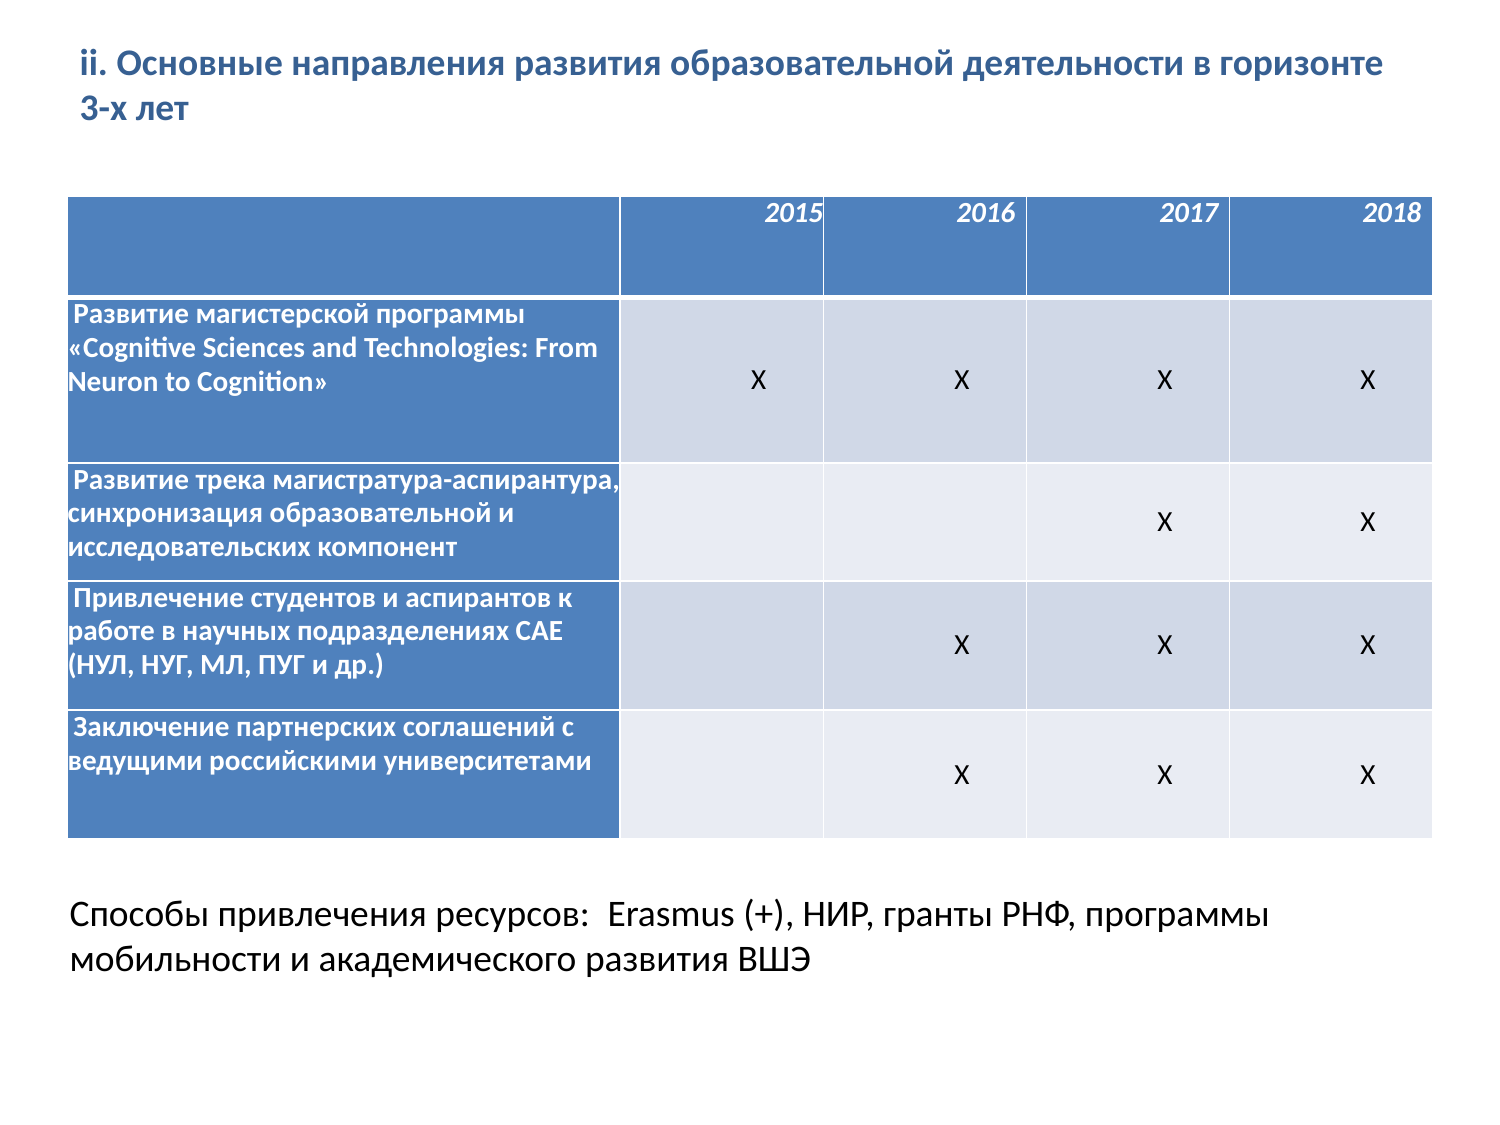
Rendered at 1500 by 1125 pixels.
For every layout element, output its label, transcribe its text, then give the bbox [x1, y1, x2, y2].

table_cell [824, 464, 1026, 580]
table_cell Х [1230, 300, 1432, 462]
table_cell [621, 582, 823, 709]
table_header 2018 [1230, 197, 1432, 295]
table_cell Х [1027, 464, 1229, 580]
table_header 2015 [621, 197, 823, 295]
table_cell Х [1230, 711, 1432, 838]
text_box Способы привлечения ресурсов: Erasmus (+), НИР, гранты РНФ, программы мобильности и академического развития ВШЭ [54, 881, 1449, 987]
table_cell Заключение партнерских соглашений с ведущими российскими университетами [68, 711, 619, 838]
table_cell Х [621, 300, 823, 462]
table_cell Х [824, 582, 1026, 709]
table_cell Х [824, 300, 1026, 462]
table_header 2017 [1027, 197, 1229, 295]
table_cell Привлечение студентов и аспирантов к работе в научных подразделениях САЕ (НУЛ, НУГ, МЛ, ПУГ и др.) [68, 582, 619, 709]
table_cell Х [1230, 582, 1432, 709]
table_cell Х [824, 711, 1026, 838]
text_box ii. Основные направления развития образовательной деятельности в горизонте 3-х лет [64, 30, 1436, 136]
table_cell Х [1230, 464, 1432, 580]
table_header 2016 [824, 197, 1026, 295]
table_cell Развитие трека магистратура-аспирантура, синхронизация образовательной и исследовательских компонент [68, 464, 619, 580]
table_cell Х [1027, 711, 1229, 838]
table_cell Развитие магистерской программы «Cognitive Sciences and Technologies: From Neuron to Cognition» [68, 300, 619, 462]
table_cell Х [1027, 582, 1229, 709]
table_header [68, 197, 619, 295]
table_cell [621, 464, 823, 580]
table_cell Х [1027, 300, 1229, 462]
table_cell [621, 711, 823, 838]
